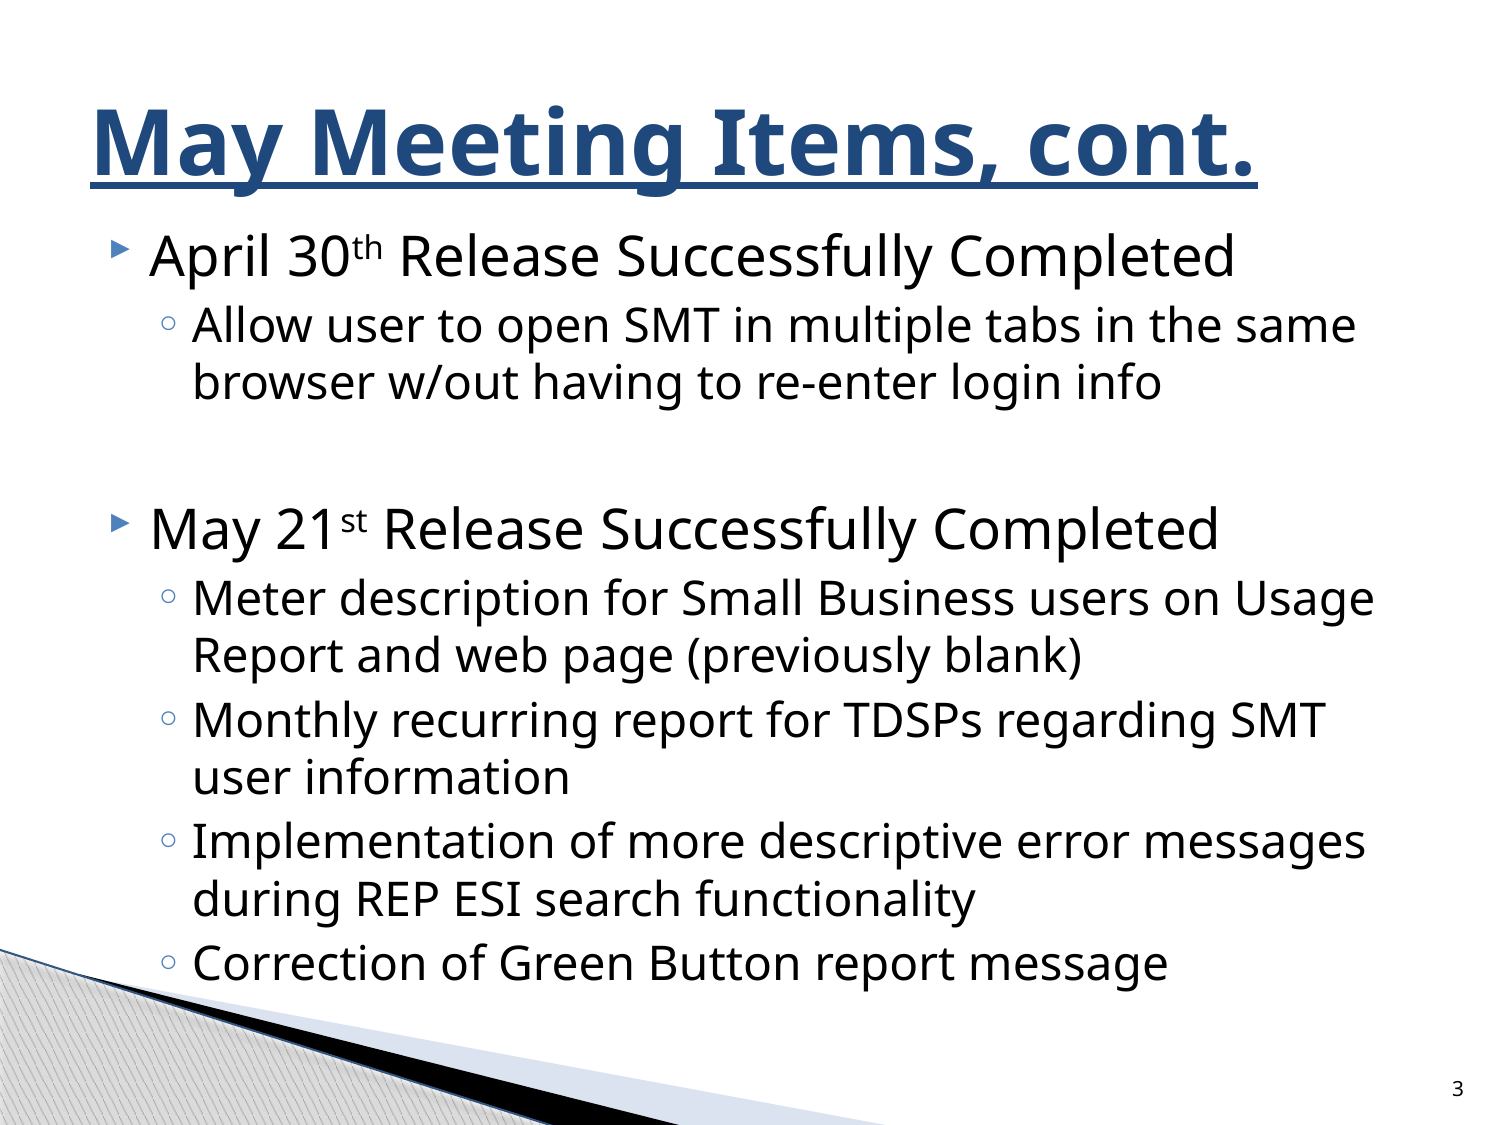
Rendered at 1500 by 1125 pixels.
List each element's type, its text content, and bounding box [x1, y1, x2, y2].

title May Meeting Items, cont. [75, 45, 1425, 233]
slide_number 3 [1418, 1051, 1479, 1112]
list April 30th Release Successfully Completed Allow user to open SMT in multiple tabs in the same browser w/out having to re-enter login info May 21st Release Successfully Completed Meter description for Small Business users on Usage Report and web page (previously blank) Monthly recurring report for TDSPs regarding SMT user information Implementation of more descriptive error messages during REP ESI search functionality Correction of Green Button report message [75, 233, 1425, 986]
